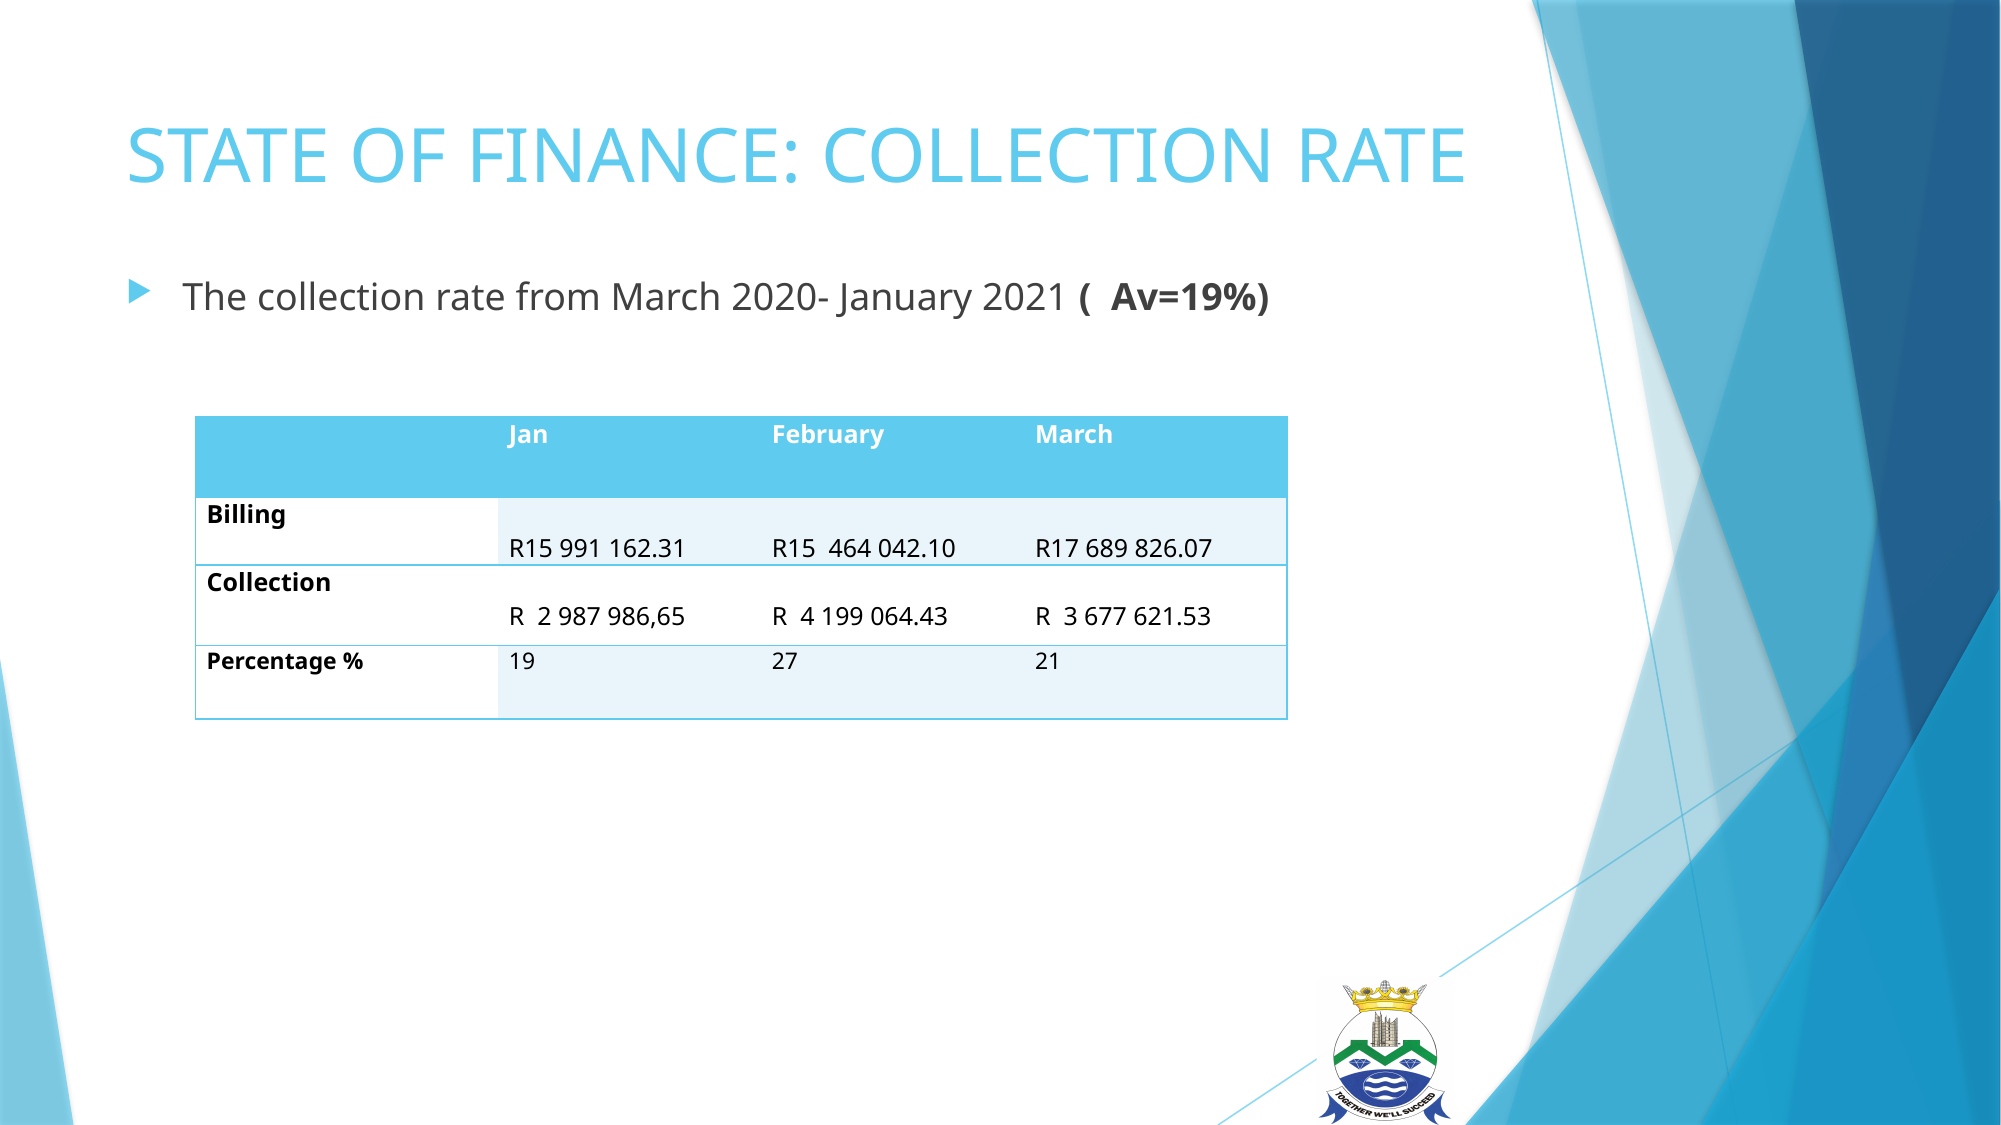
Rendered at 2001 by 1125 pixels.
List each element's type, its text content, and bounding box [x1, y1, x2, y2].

table_cell Collection [196, 566, 498, 645]
table_cell 21 [1024, 646, 1286, 718]
table_cell R15 464 042.10 [761, 498, 1024, 564]
table_cell 19 [498, 646, 761, 718]
table_cell R15 991 162.31 [498, 498, 761, 564]
table_cell R 4 199 064.43 [761, 566, 1024, 645]
table_cell Percentage % [196, 646, 498, 718]
title STATE OF FINANCE: COLLECTION RATE [111, 99, 1522, 265]
list The collection rate from March 2020- January 2021 ( Av=19%) [111, 265, 1522, 992]
table_cell Billing [196, 498, 498, 564]
table_header February [761, 418, 1024, 496]
table_header March [1024, 418, 1286, 496]
table_cell R17 689 826.07 [1024, 498, 1286, 564]
table_header [196, 418, 498, 496]
picture [1316, 977, 1455, 1125]
table_header Jan [498, 418, 761, 496]
table_cell R 3 677 621.53 [1024, 566, 1286, 645]
table_cell R 2 987 986,65 [498, 566, 761, 645]
table_cell 27 [761, 646, 1024, 718]
